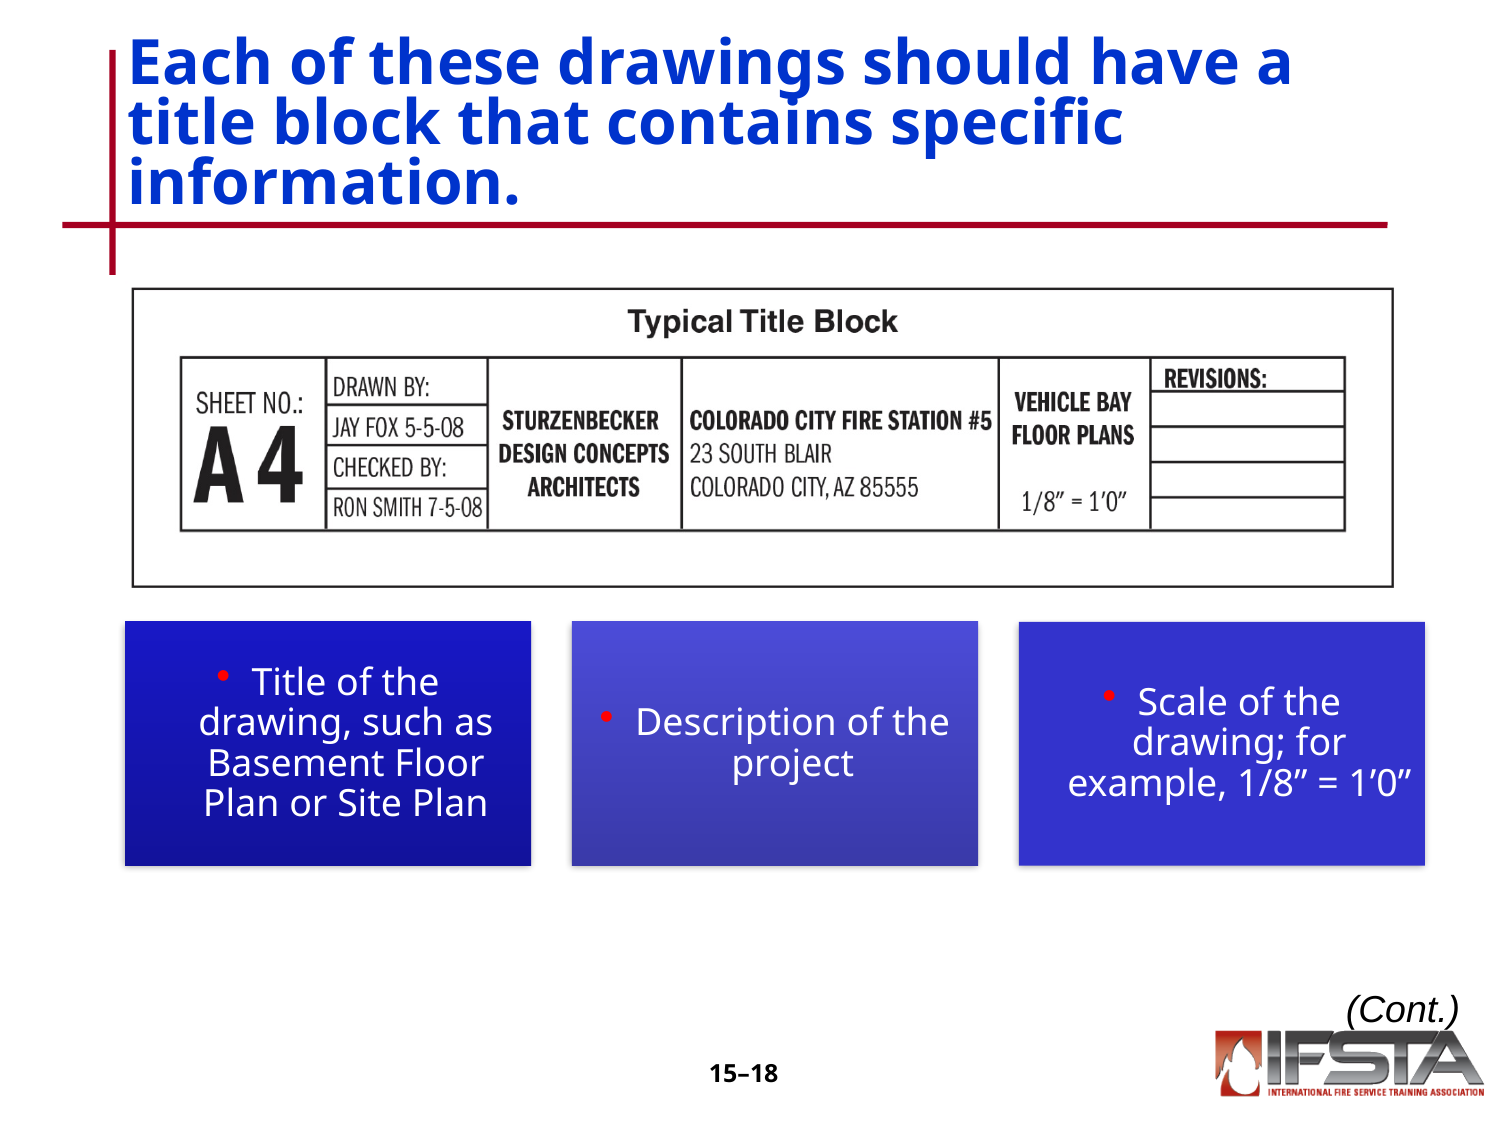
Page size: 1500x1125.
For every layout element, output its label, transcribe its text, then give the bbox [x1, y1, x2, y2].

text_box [124, 537, 1426, 951]
picture [1215, 1030, 1485, 1099]
slide_number 15–17 [587, 1050, 900, 1125]
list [124, 281, 1401, 594]
text_box (Cont.) [1224, 977, 1475, 1038]
title Each of these drawings should have a title block that contains specific information. [112, 28, 1388, 179]
